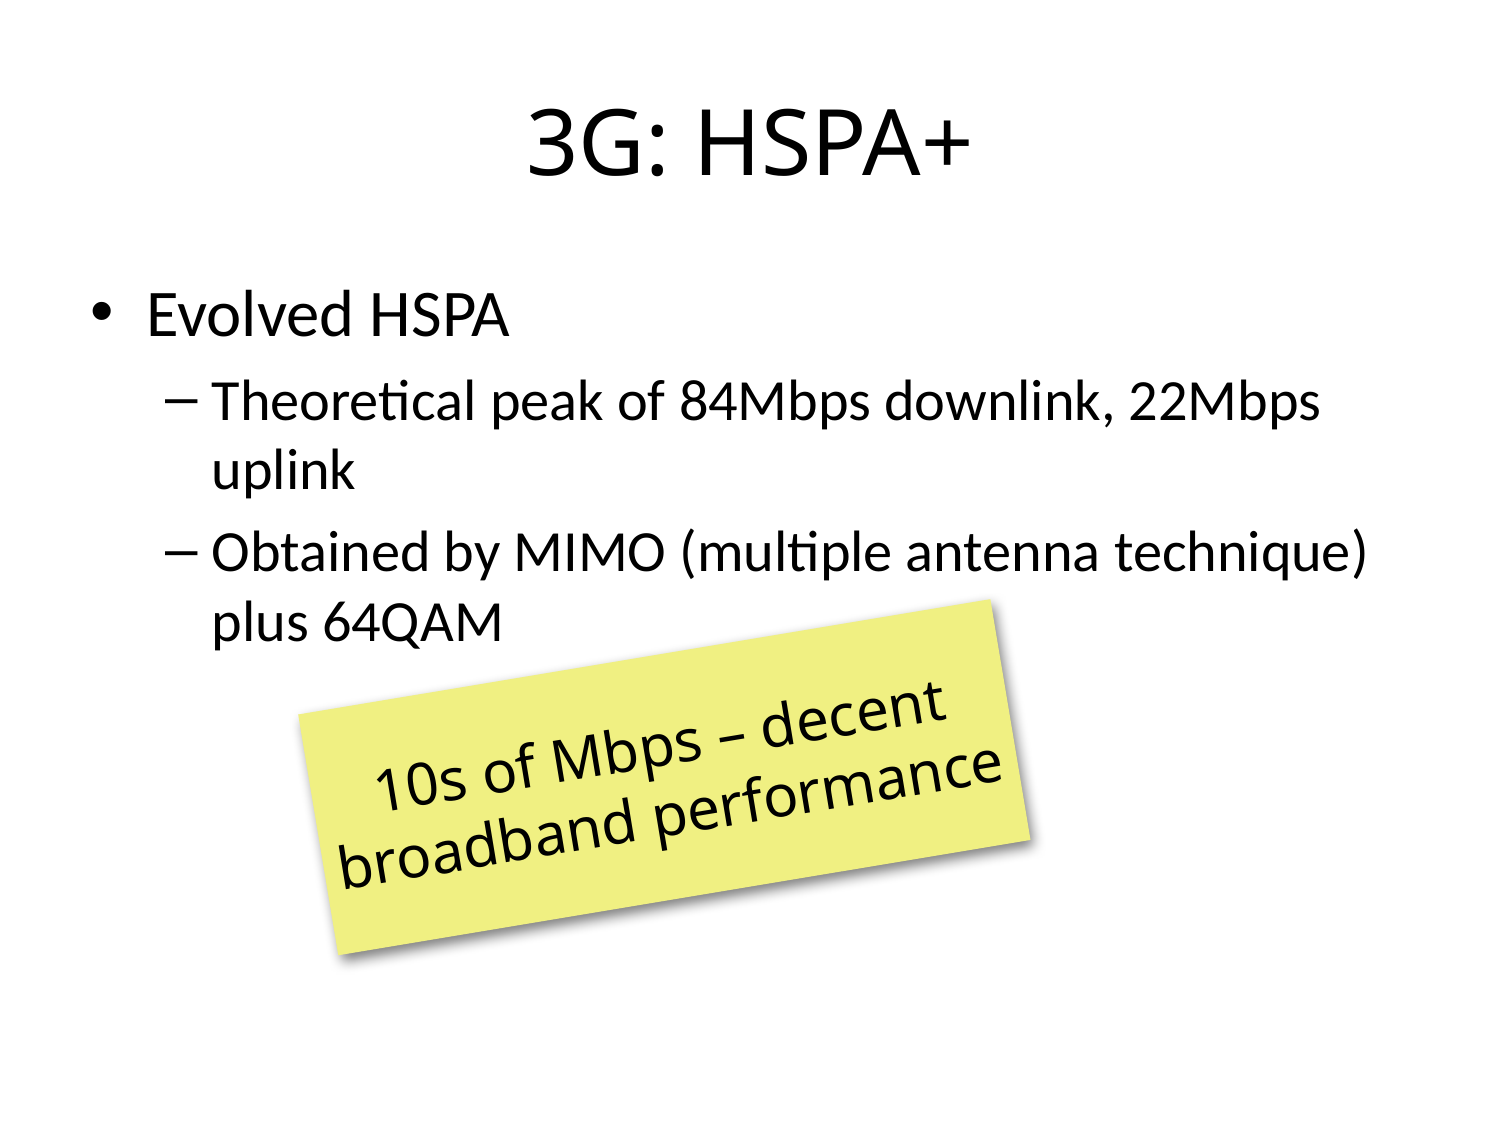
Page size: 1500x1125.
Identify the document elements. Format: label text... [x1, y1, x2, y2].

text_box 10s of Mbps – decent broadband performance [298, 599, 1031, 956]
list Evolved HSPA Theoretical peak of 84Mbps downlink, 22Mbps uplink Obtained by MIMO (multiple antenna technique) plus 64QAM [75, 262, 1425, 1005]
title 3G: HSPA+ [75, 45, 1425, 233]
